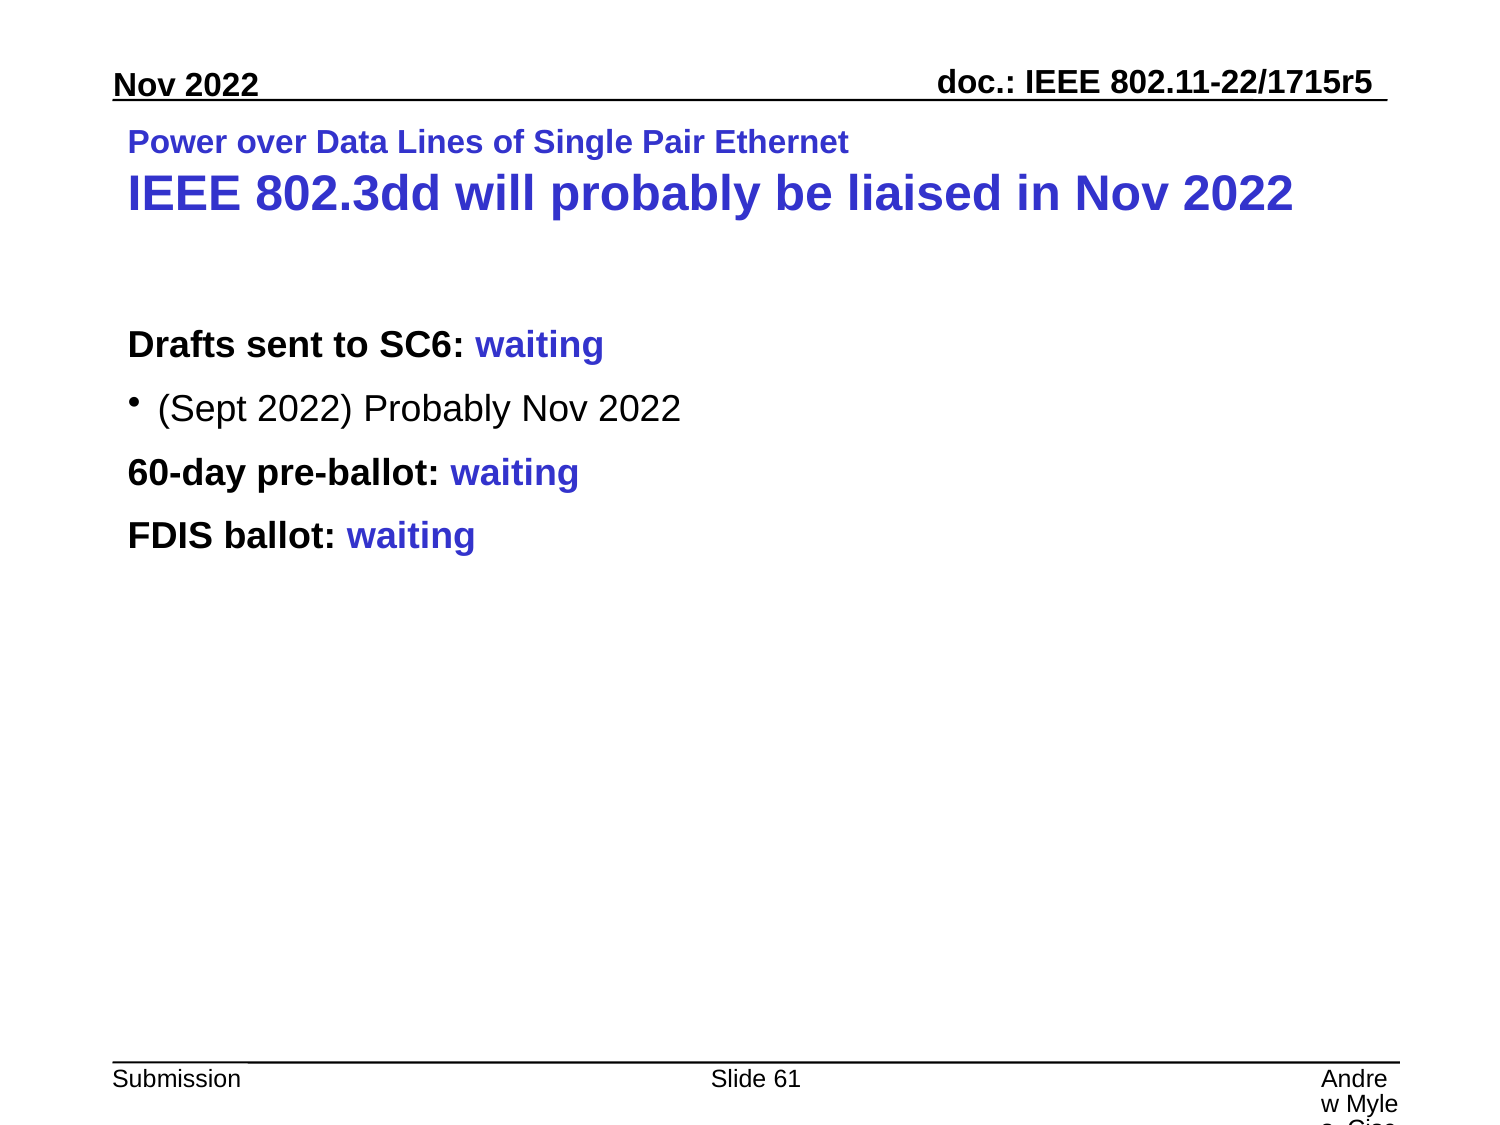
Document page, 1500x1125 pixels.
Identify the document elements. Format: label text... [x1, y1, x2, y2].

title Power over Data Lines of Single Pair Ethernet IEEE 802.3dd will probably be liaised in Nov 2022 [112, 112, 1388, 288]
list Drafts sent to SC6: waiting (Sept 2022) Probably Nov 2022 60-day pre-ballot: waiting FDIS ballot: waiting [112, 312, 1388, 988]
footer Andrew Myles, Cisco [1320, 1061, 1402, 1093]
slide_number Slide 61 [709, 1061, 803, 1093]
